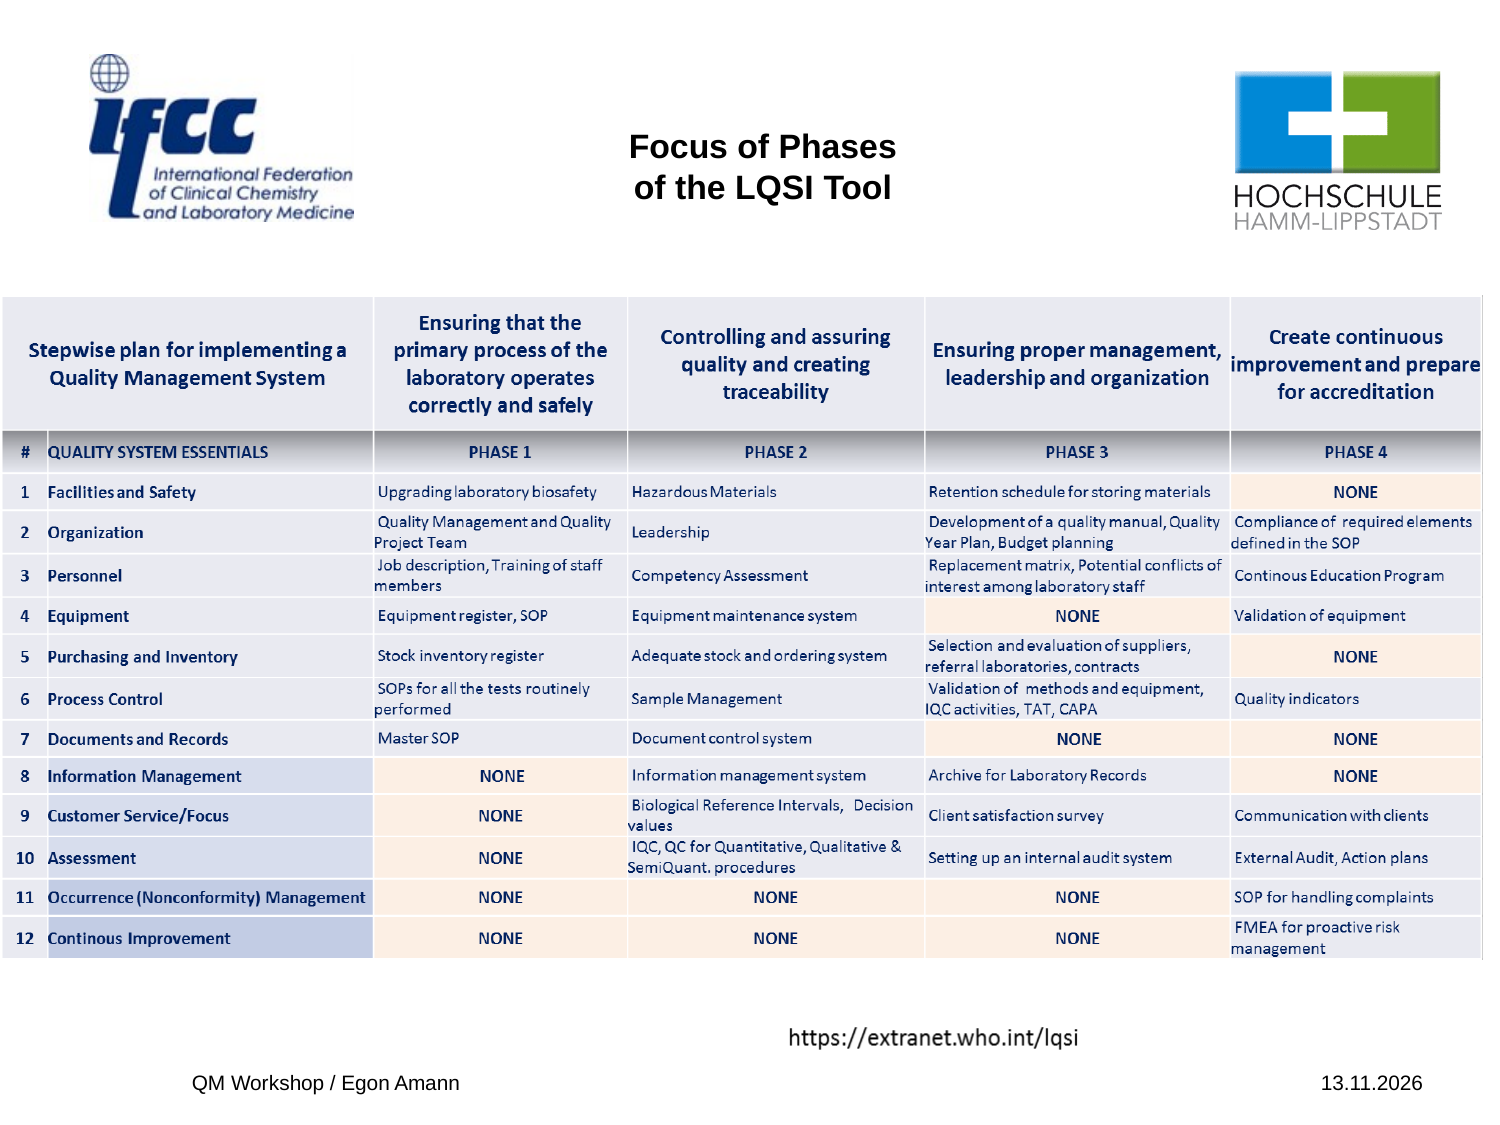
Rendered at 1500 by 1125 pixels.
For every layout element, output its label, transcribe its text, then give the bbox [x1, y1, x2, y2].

picture [1234, 70, 1442, 230]
picture [0, 294, 1483, 969]
picture [772, 1014, 1097, 1069]
title Focus of Phases of the LQSI Tool [383, 62, 1152, 214]
picture [89, 54, 355, 222]
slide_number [1087, 1062, 1438, 1100]
footer QM Workshop / Egon Amann [177, 1062, 1013, 1100]
